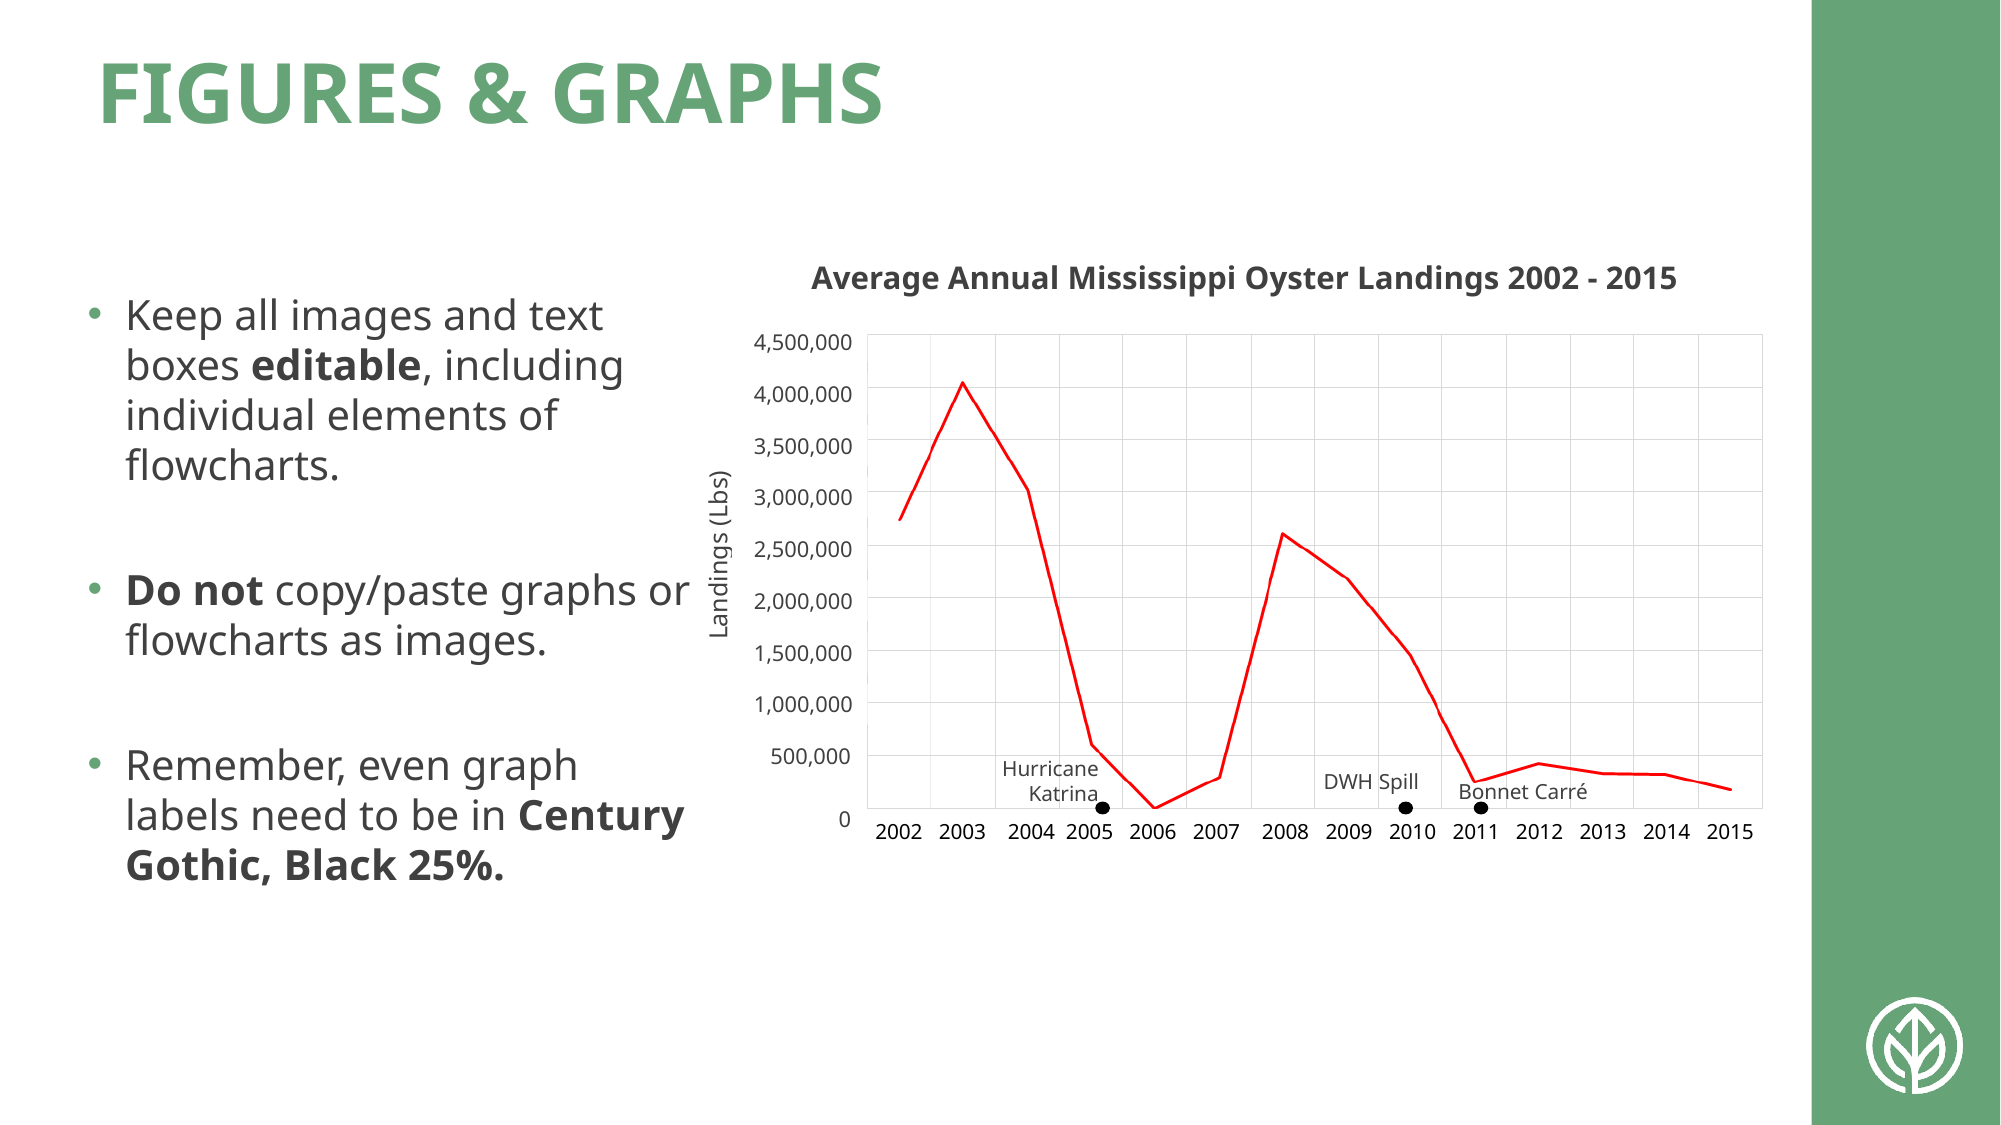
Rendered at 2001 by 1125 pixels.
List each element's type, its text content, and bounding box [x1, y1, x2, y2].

text_box Keep all images and text boxes editable, including individual elements of flowcharts. Do not copy/paste graphs or flowcharts as images. Remember, even graph labels need to be in Century Gothic, Black 25%. [72, 281, 716, 897]
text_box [694, 243, 1772, 852]
text_box FIGURES & GRAPHS [81, 56, 1310, 125]
picture [1866, 997, 1963, 1094]
